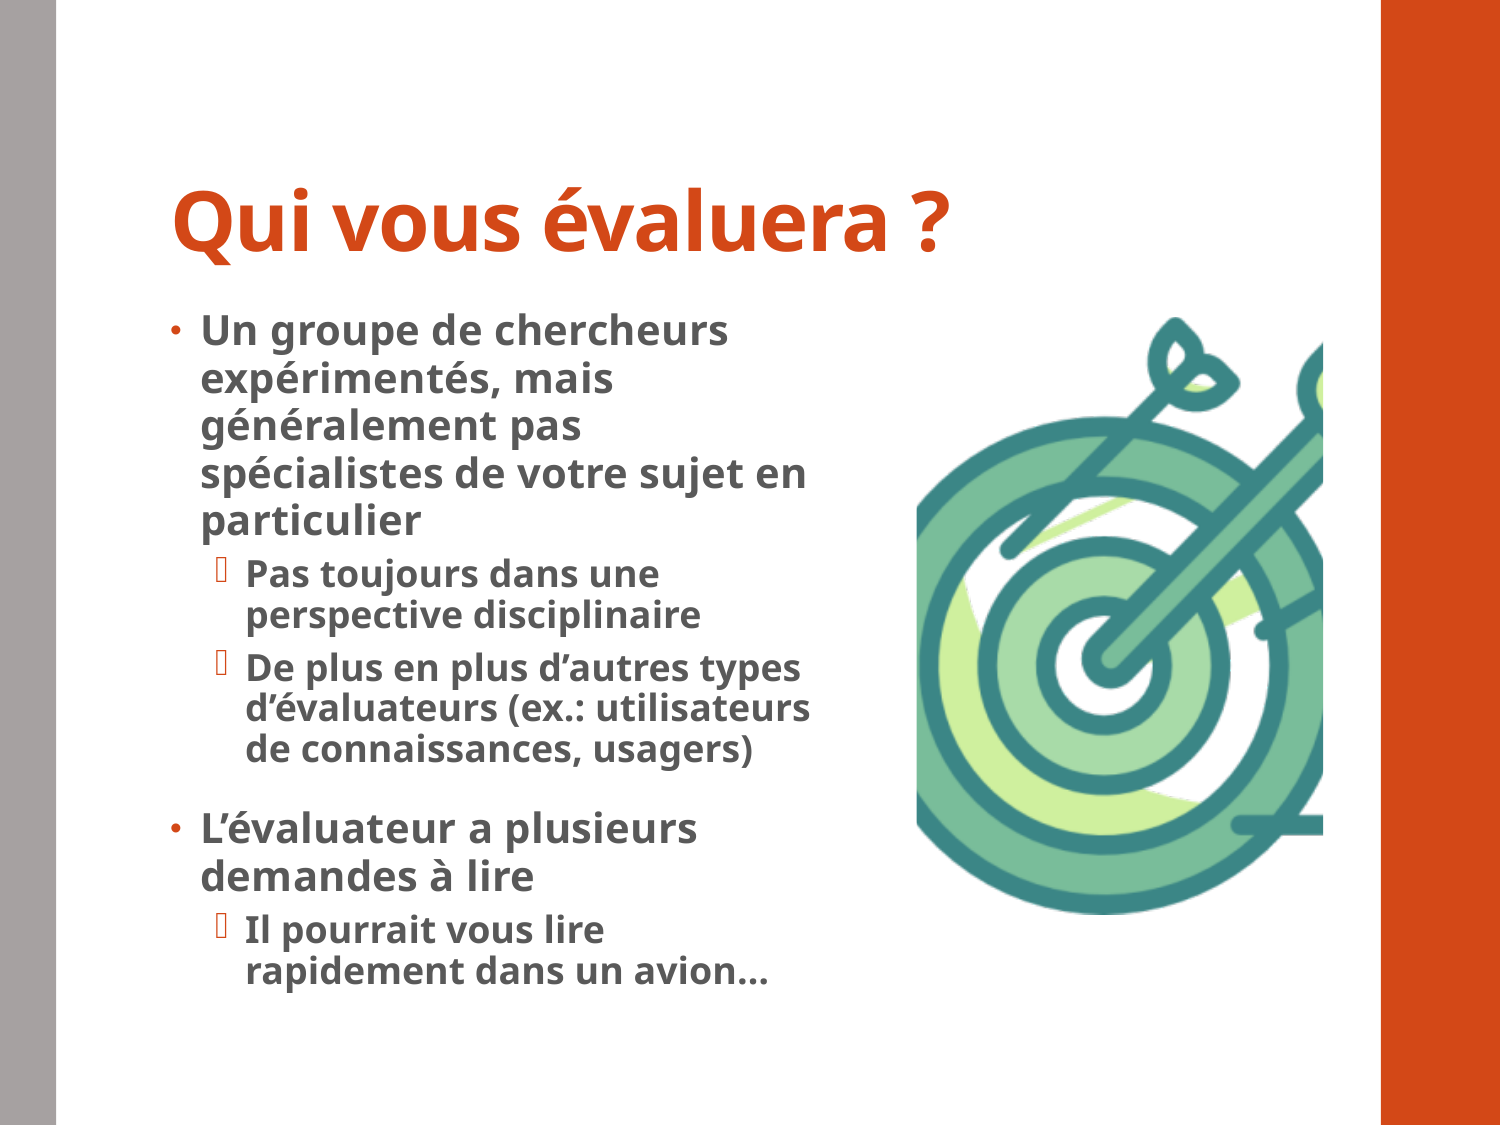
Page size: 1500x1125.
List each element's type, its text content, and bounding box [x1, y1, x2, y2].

list Un groupe de chercheurs expérimentés, mais généralement pas spécialistes de votre sujet en particulier Pas toujours dans une perspective disciplinaire De plus en plus d’autres types d’évaluateurs (ex.: utilisateurs de connaissances, usagers) L’évaluateur a plusieurs demandes à lire Il pourrait vous lire rapidement dans un avion… [155, 299, 851, 1014]
picture [916, 316, 1324, 915]
title Qui vous évaluera ? [155, 48, 1348, 278]
